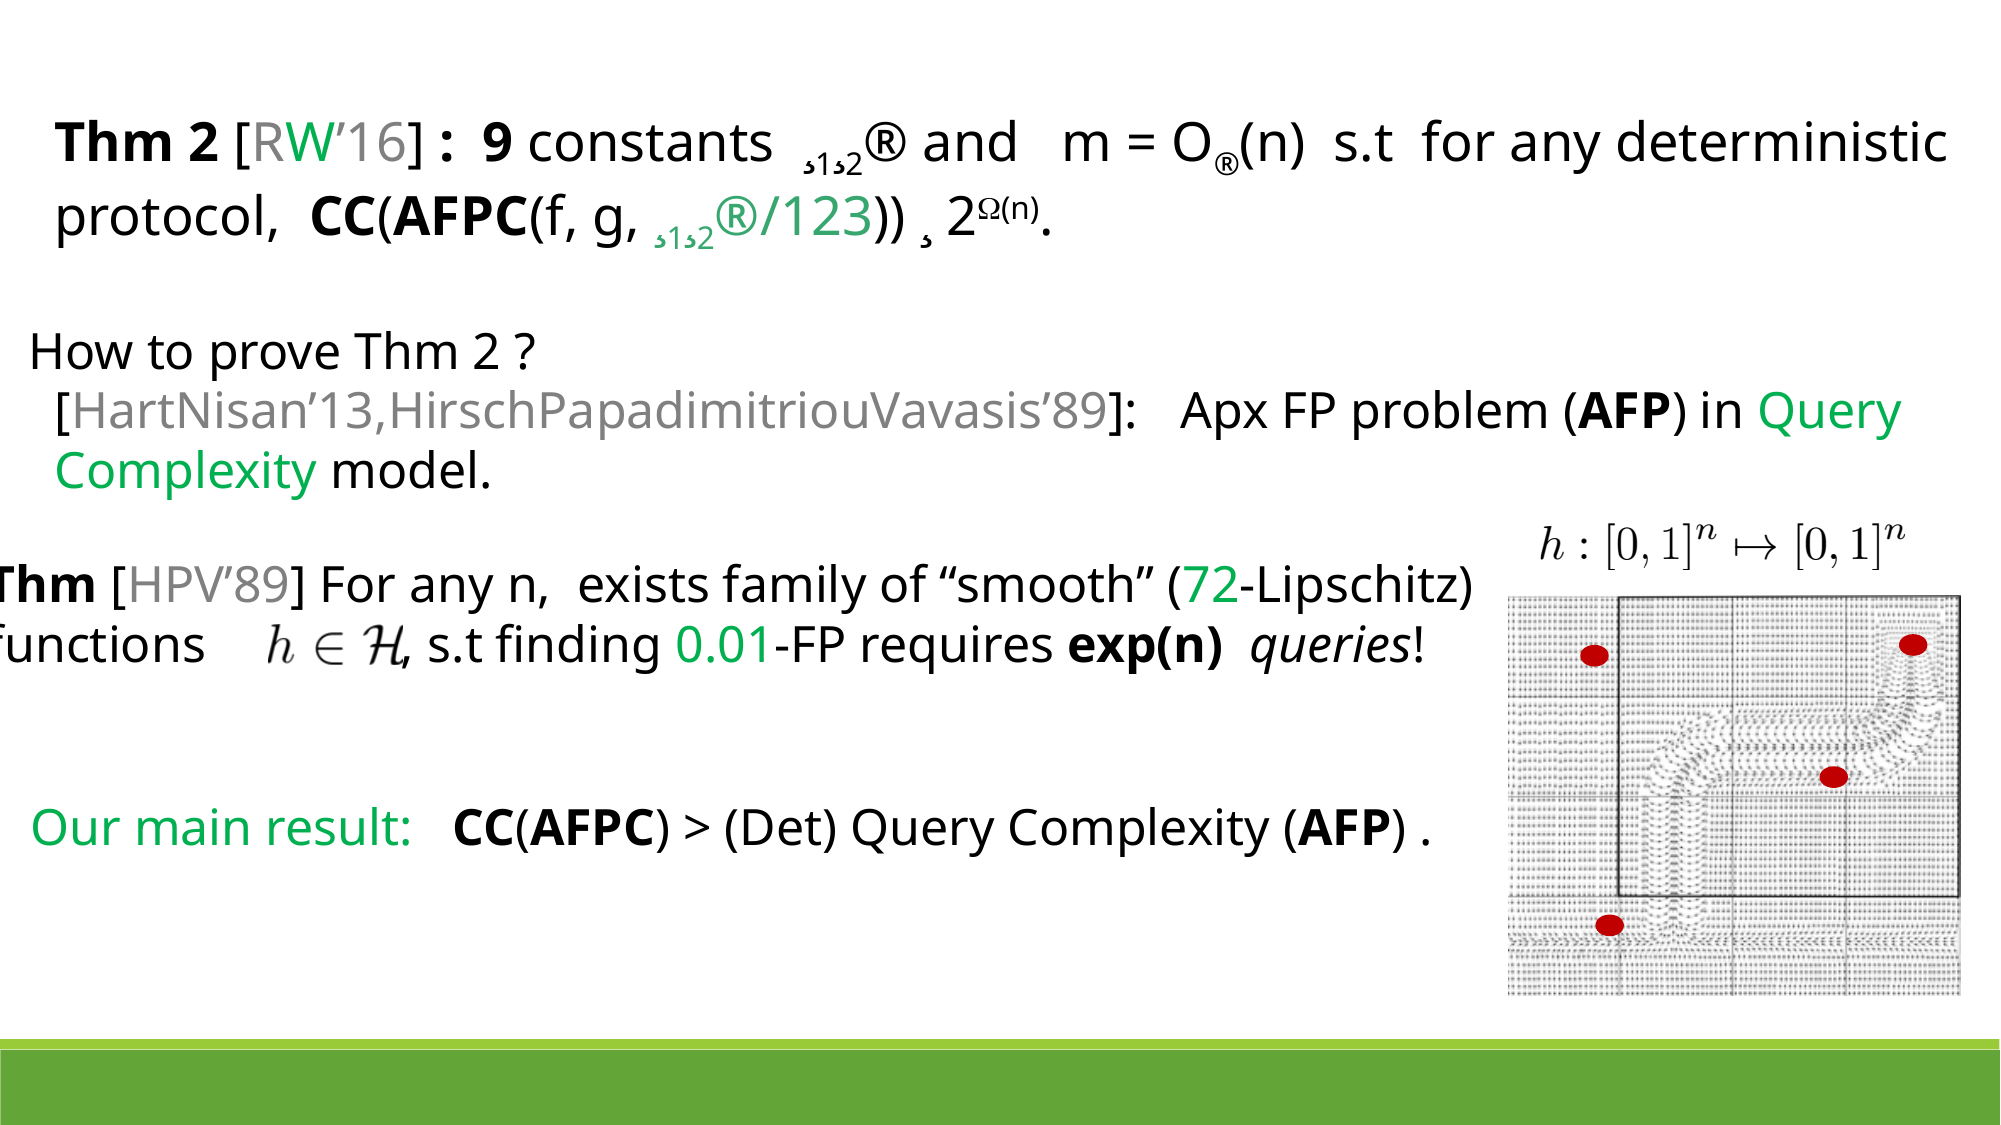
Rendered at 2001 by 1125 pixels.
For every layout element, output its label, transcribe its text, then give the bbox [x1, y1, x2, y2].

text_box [39, 545, 1435, 683]
text_box Our main result: CC(AFPC) > (Det) Query Complexity (AFP) . [15, 787, 1462, 863]
picture [1507, 594, 1962, 996]
text_box Thm 2 [RW’16] : 9 constants ¸1¸2® and m = O®(n) s.t for any deterministic protocol, CC(AFPC(f, g, ¸1¸2®/123)) ¸ 2(n). [39, 100, 2000, 263]
text_box How to prove Thm 2 ? [13, 311, 565, 387]
text_box [HartNisan’13,HirschPapadimitriouVavasis’89]: Apx FP problem (AFP) in Query Complexity model. [40, 306, 1961, 507]
picture [1539, 521, 1906, 571]
